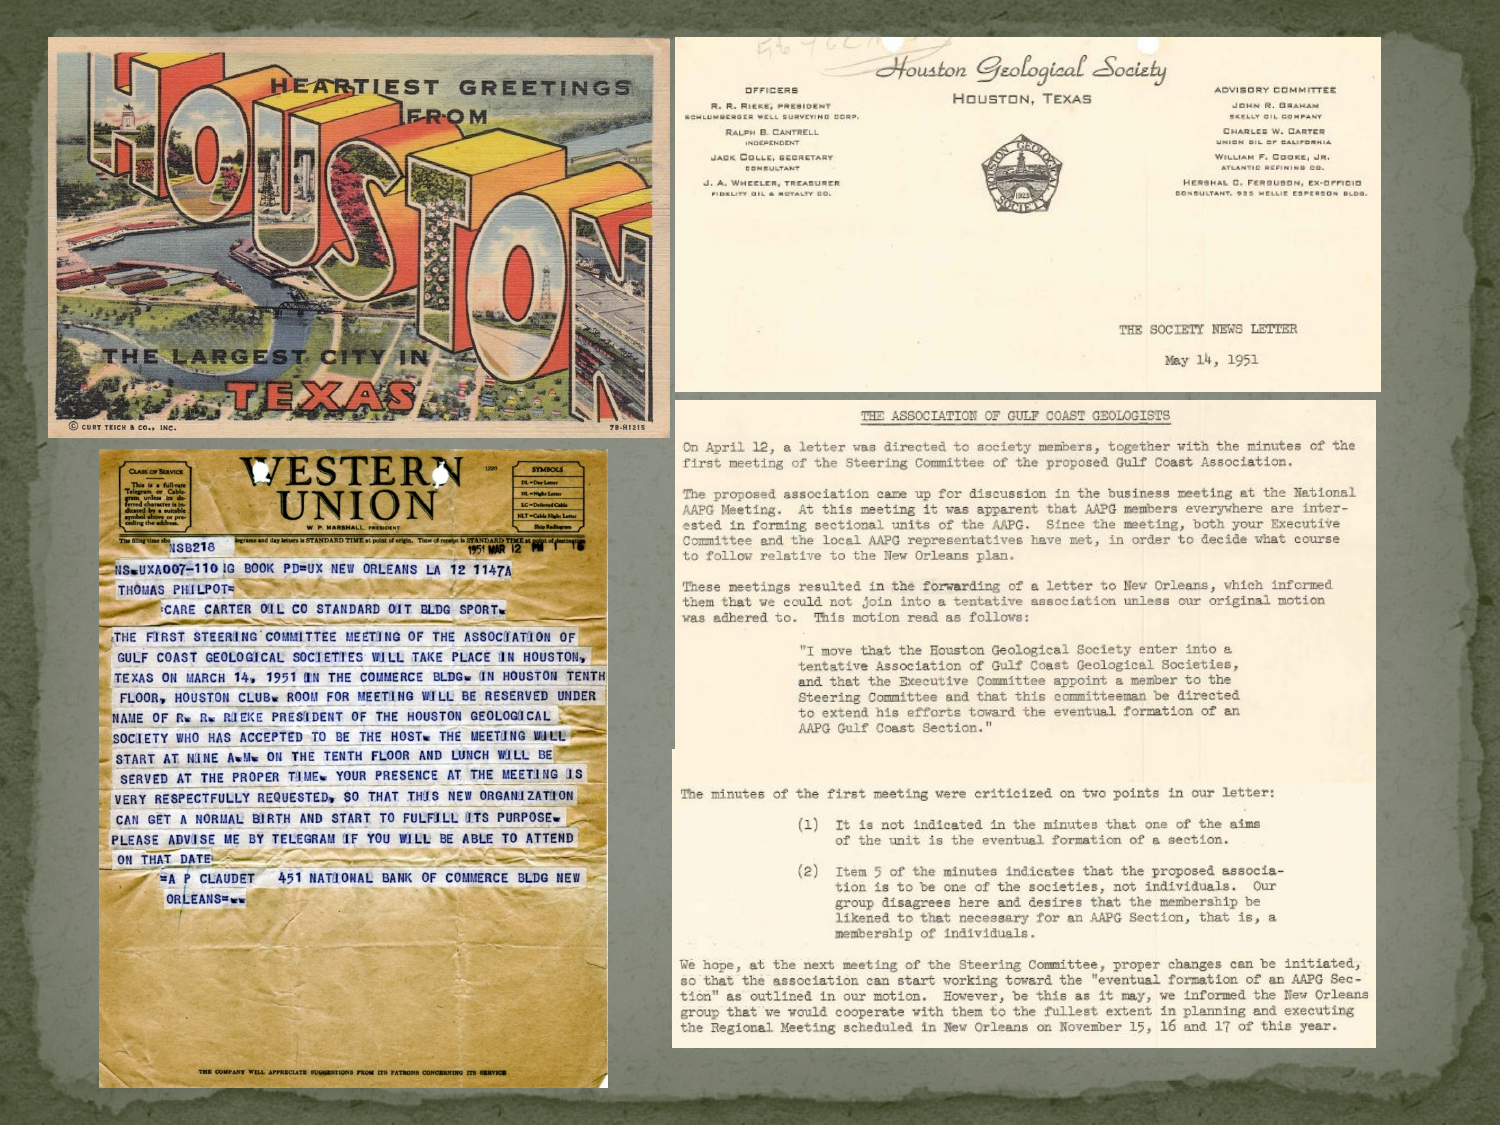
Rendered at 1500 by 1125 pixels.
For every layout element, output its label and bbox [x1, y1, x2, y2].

picture [672, 400, 1377, 1049]
picture [675, 37, 1381, 392]
picture [48, 37, 670, 438]
picture [99, 449, 609, 1088]
